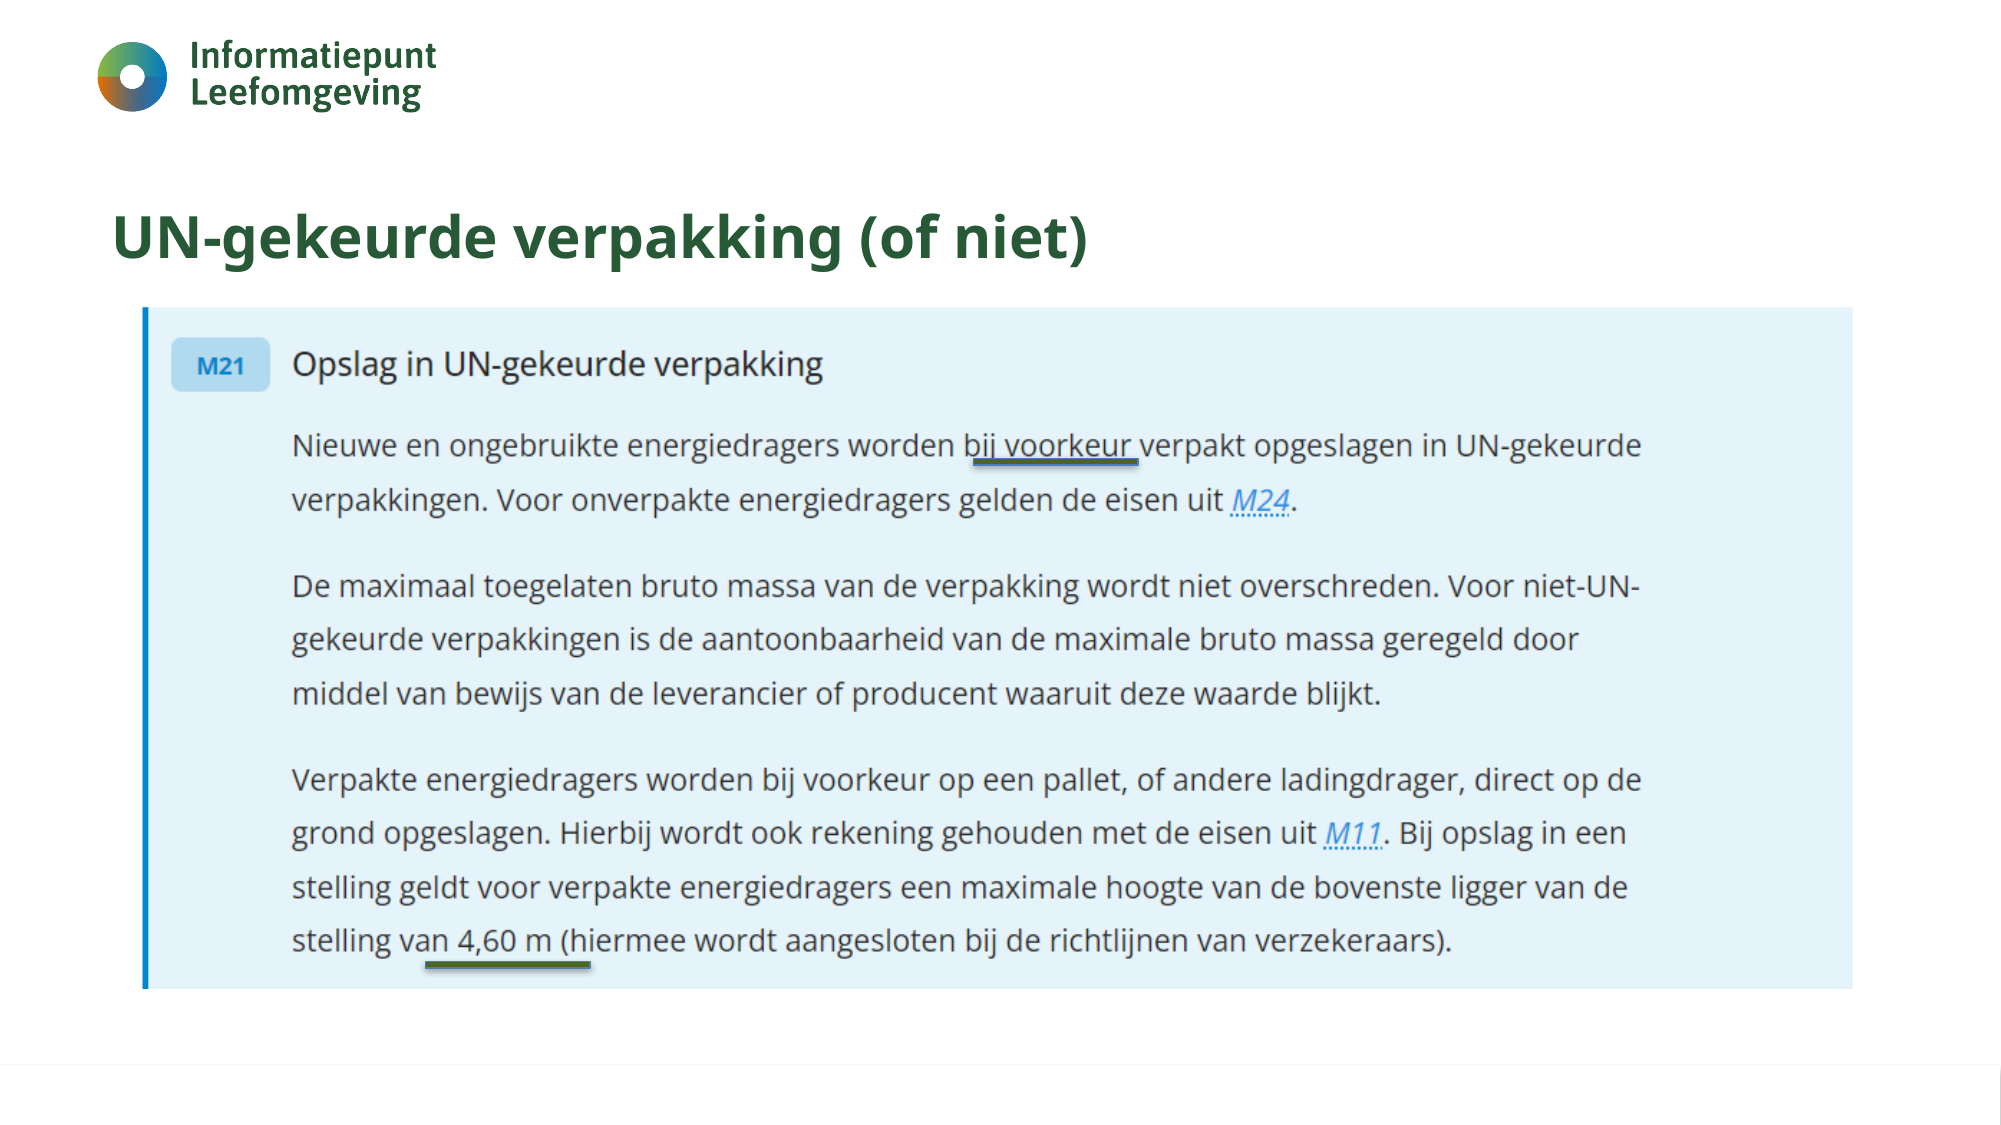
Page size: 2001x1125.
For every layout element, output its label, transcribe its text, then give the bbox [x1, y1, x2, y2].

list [137, 293, 1863, 990]
picture [68, 12, 513, 142]
title UN-gekeurde verpakking (of niet) [96, 192, 1894, 395]
